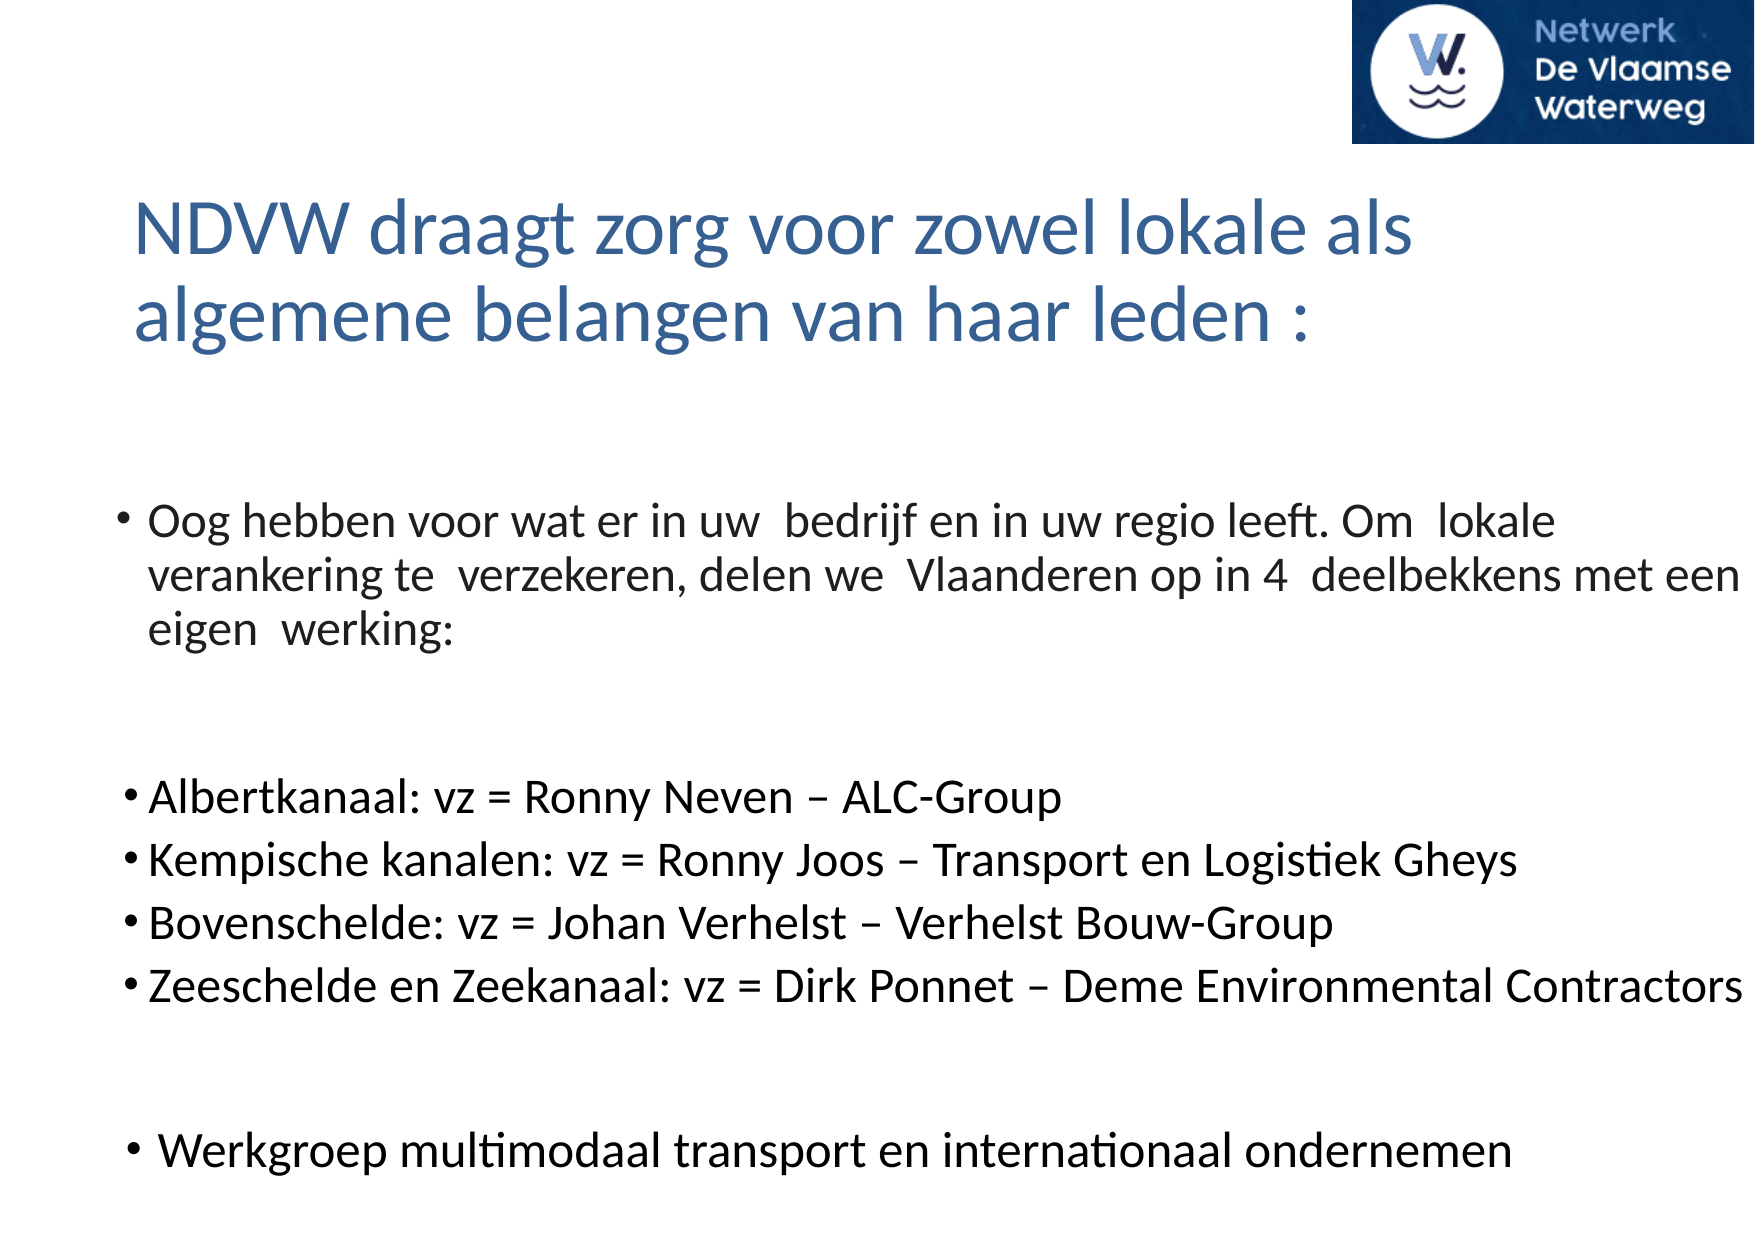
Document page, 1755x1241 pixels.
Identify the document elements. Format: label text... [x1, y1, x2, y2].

text_box Oog hebben voor wat er in uw bedrijf en in uw regio leeft. Om lokale verankering te verzekeren, delen we Vlaanderen op in 4 deelbekkens met een eigen werking: [112, 494, 1750, 711]
text_box Albertkanaal: vz = Ronny Neven – ALC-Group Kempische kanalen: vz = Ronny Joos – Transport en Logistiek Gheys Bovenschelde: vz = Johan Verhelst – Verhelst Bouw-Group Zeeschelde en Zeekanaal: vz = Dirk Ponnet – Deme Environmental Contractors Werkgroep multimodaal transport en internationaal ondernemen [122, 770, 1754, 1179]
picture [1351, 0, 1755, 144]
title NDVW draagt zorg voor zowel lokale als algemene belangen van haar leden : [131, 183, 1623, 392]
